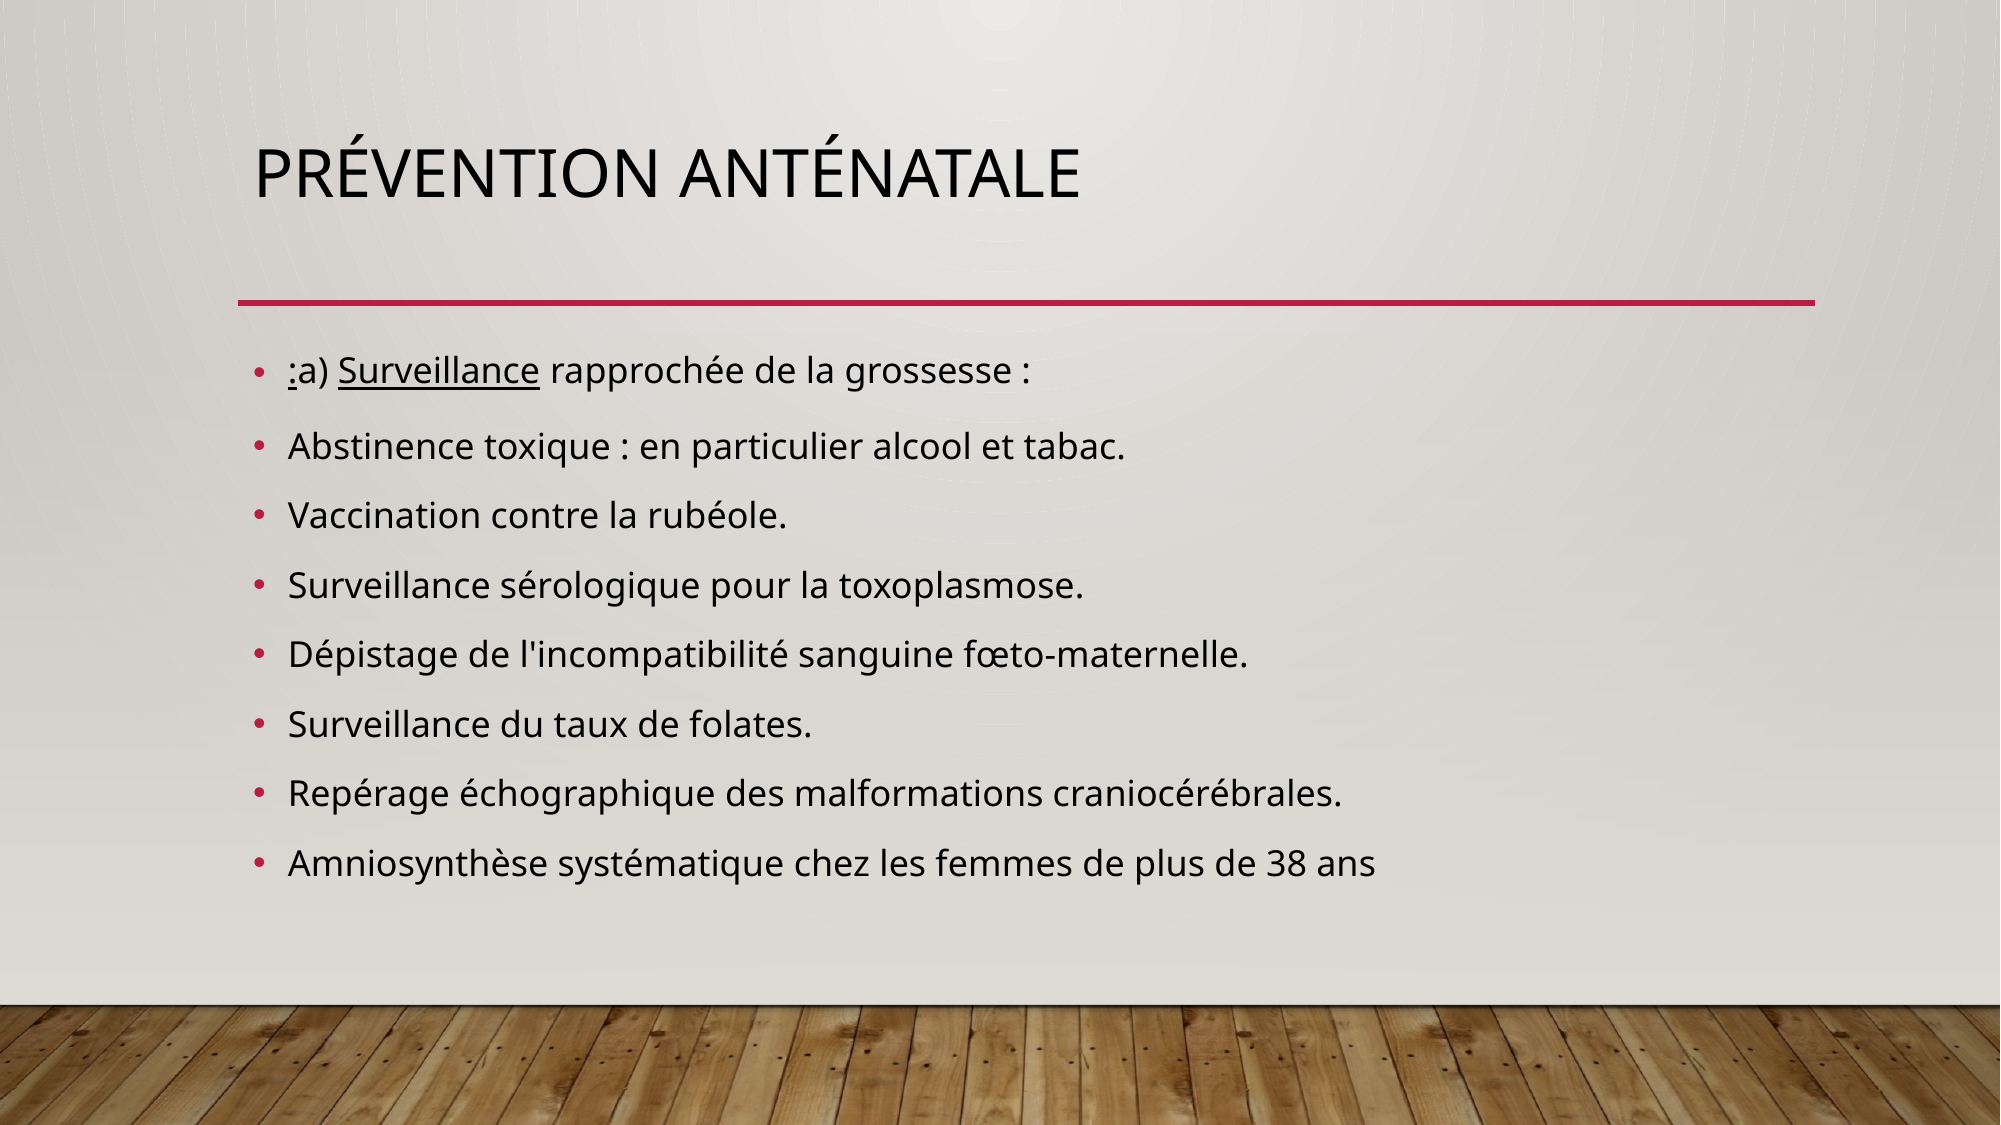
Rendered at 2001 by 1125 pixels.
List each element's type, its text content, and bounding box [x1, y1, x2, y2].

picture [0, 1005, 2000, 1125]
list :a) Surveillance rapprochée de la grossesse : Abstinence toxique : en particulier alcool et tabac. Vaccination contre la rubéole. Surveillance sérologique pour la toxoplasmose. Dépistage de l'incompatibilité sanguine fœto-maternelle. Surveillance du taux de folates. Repérage échographique des malformations craniocérébrales. Amniosynthèse systématique chez les femmes de plus de 38 ans [238, 330, 1814, 897]
title Prévention anténatale [238, 131, 1814, 305]
